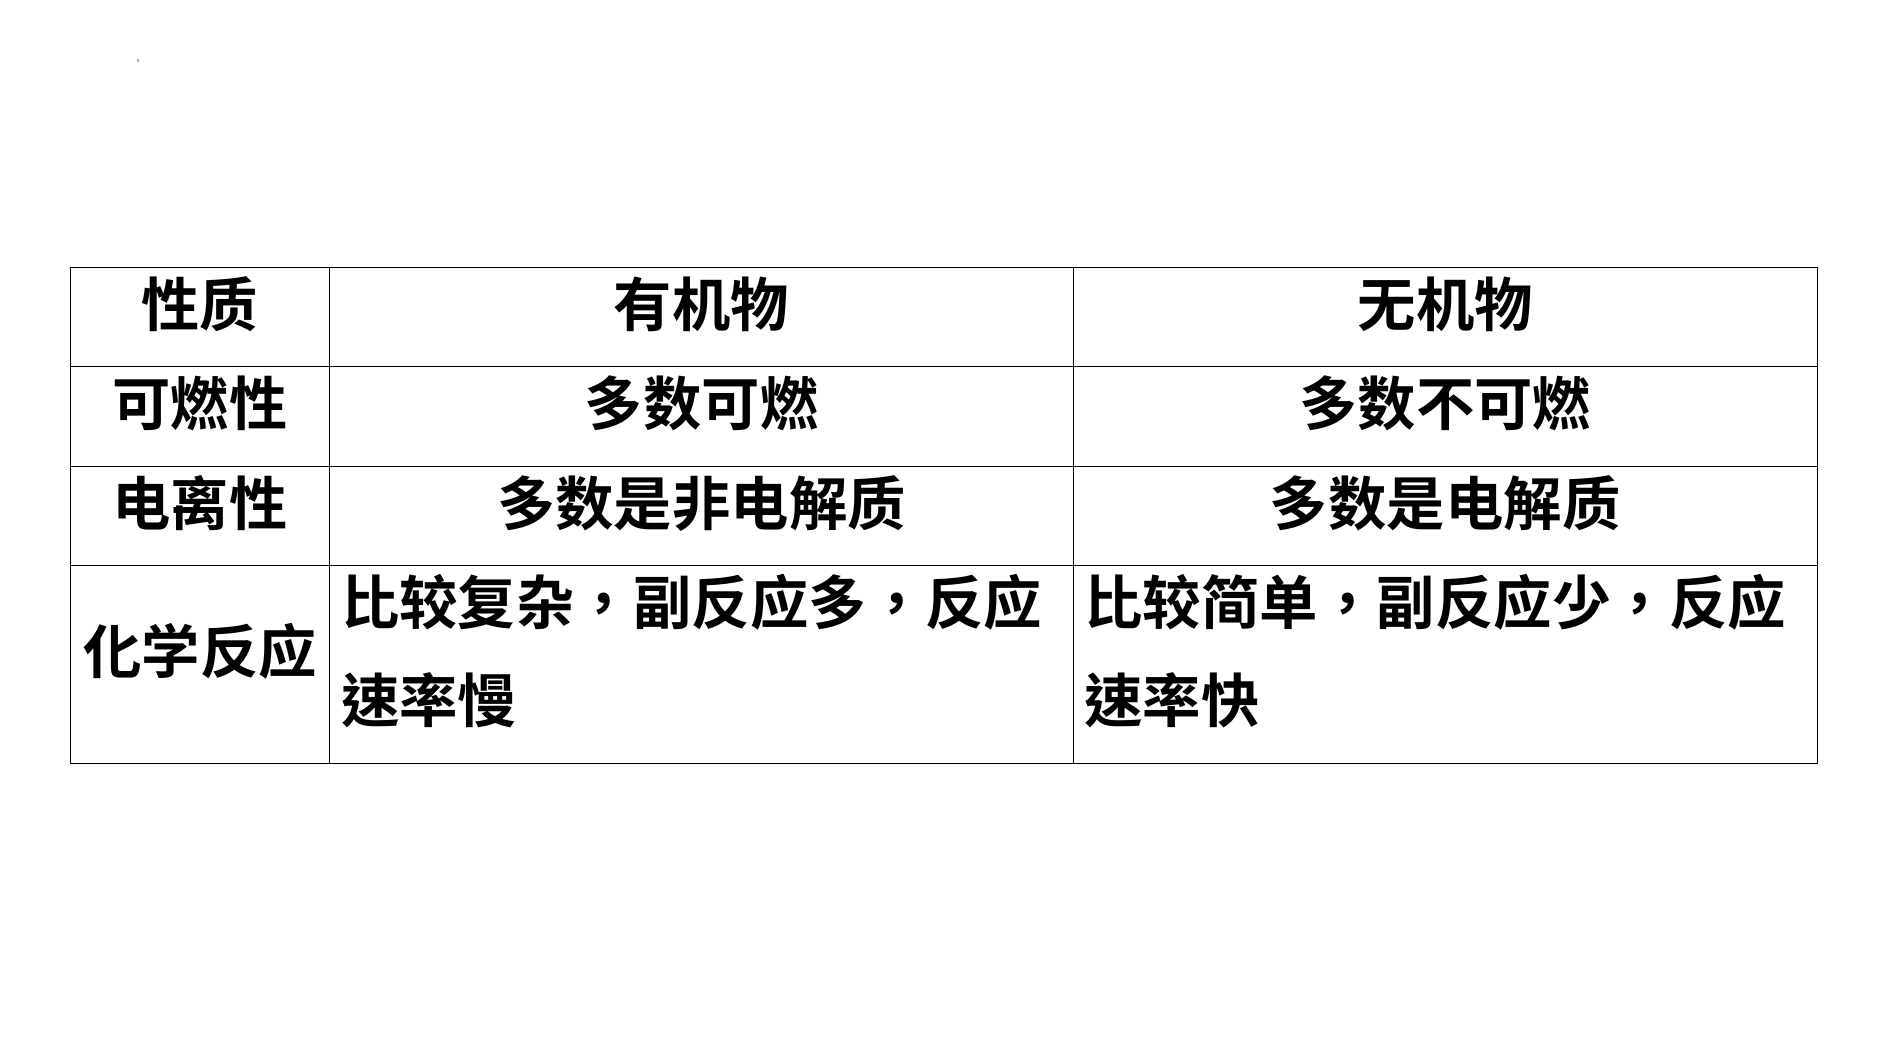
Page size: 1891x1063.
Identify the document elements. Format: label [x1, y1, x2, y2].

text_box [69, 266, 1821, 797]
